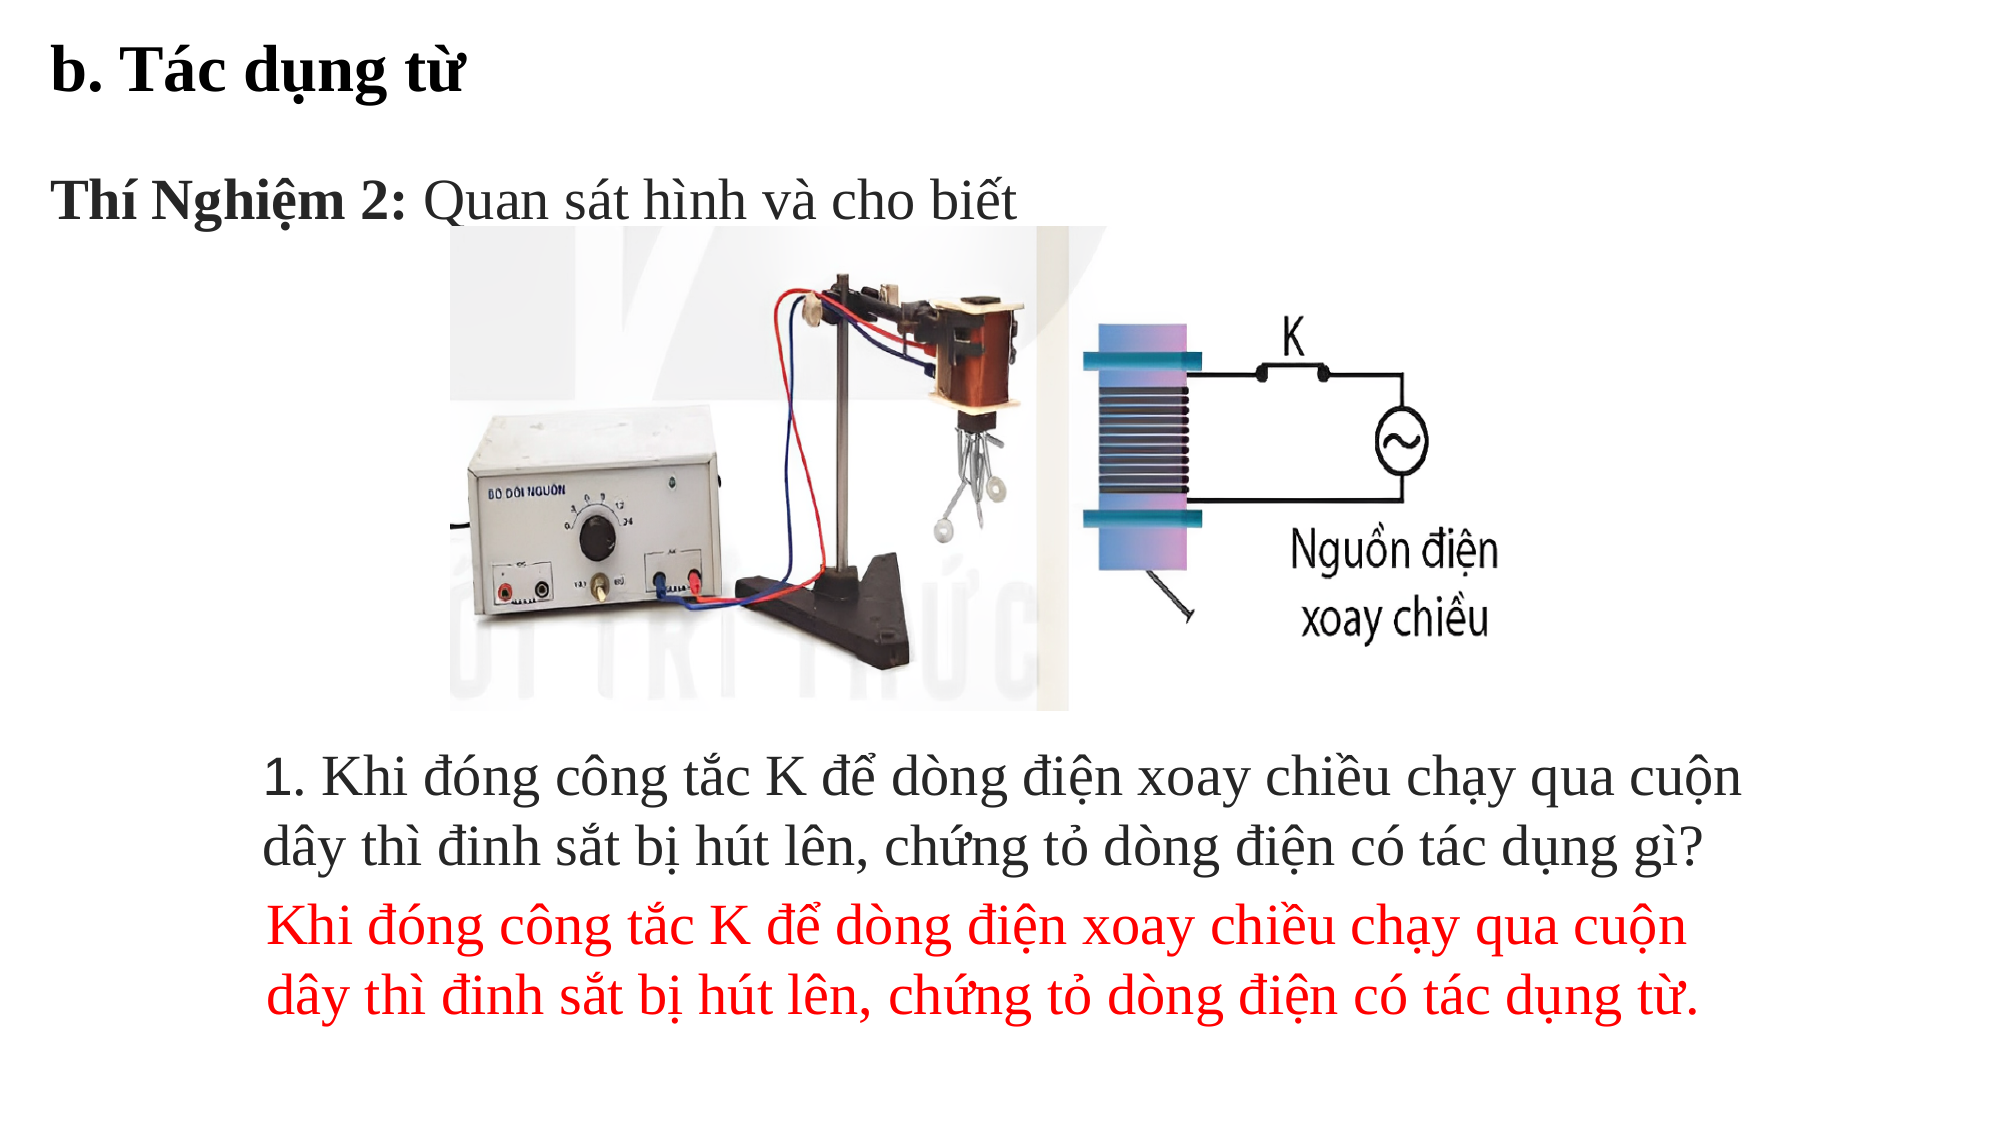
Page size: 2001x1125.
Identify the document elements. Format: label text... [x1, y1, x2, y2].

text_box b. Tác dụng từ [50, 24, 975, 105]
text_box Khi đóng công tắc K để dòng điện xoay chiều chạy qua cuộn dây thì đinh sắt bị hút lên, chứng tỏ dòng điện có tác dụng từ. [266, 885, 1729, 1026]
picture [449, 226, 1505, 711]
text_box Thí Nghiệm 2: Quan sát hình và cho biết [50, 154, 1425, 232]
text_box 1. Khi đóng công tắc K để dòng điện xoay chiều chạy qua cuộn dây thì đinh sắt bị hút lên, chứng tỏ dòng điện có tác dụng gì? [262, 737, 1750, 878]
